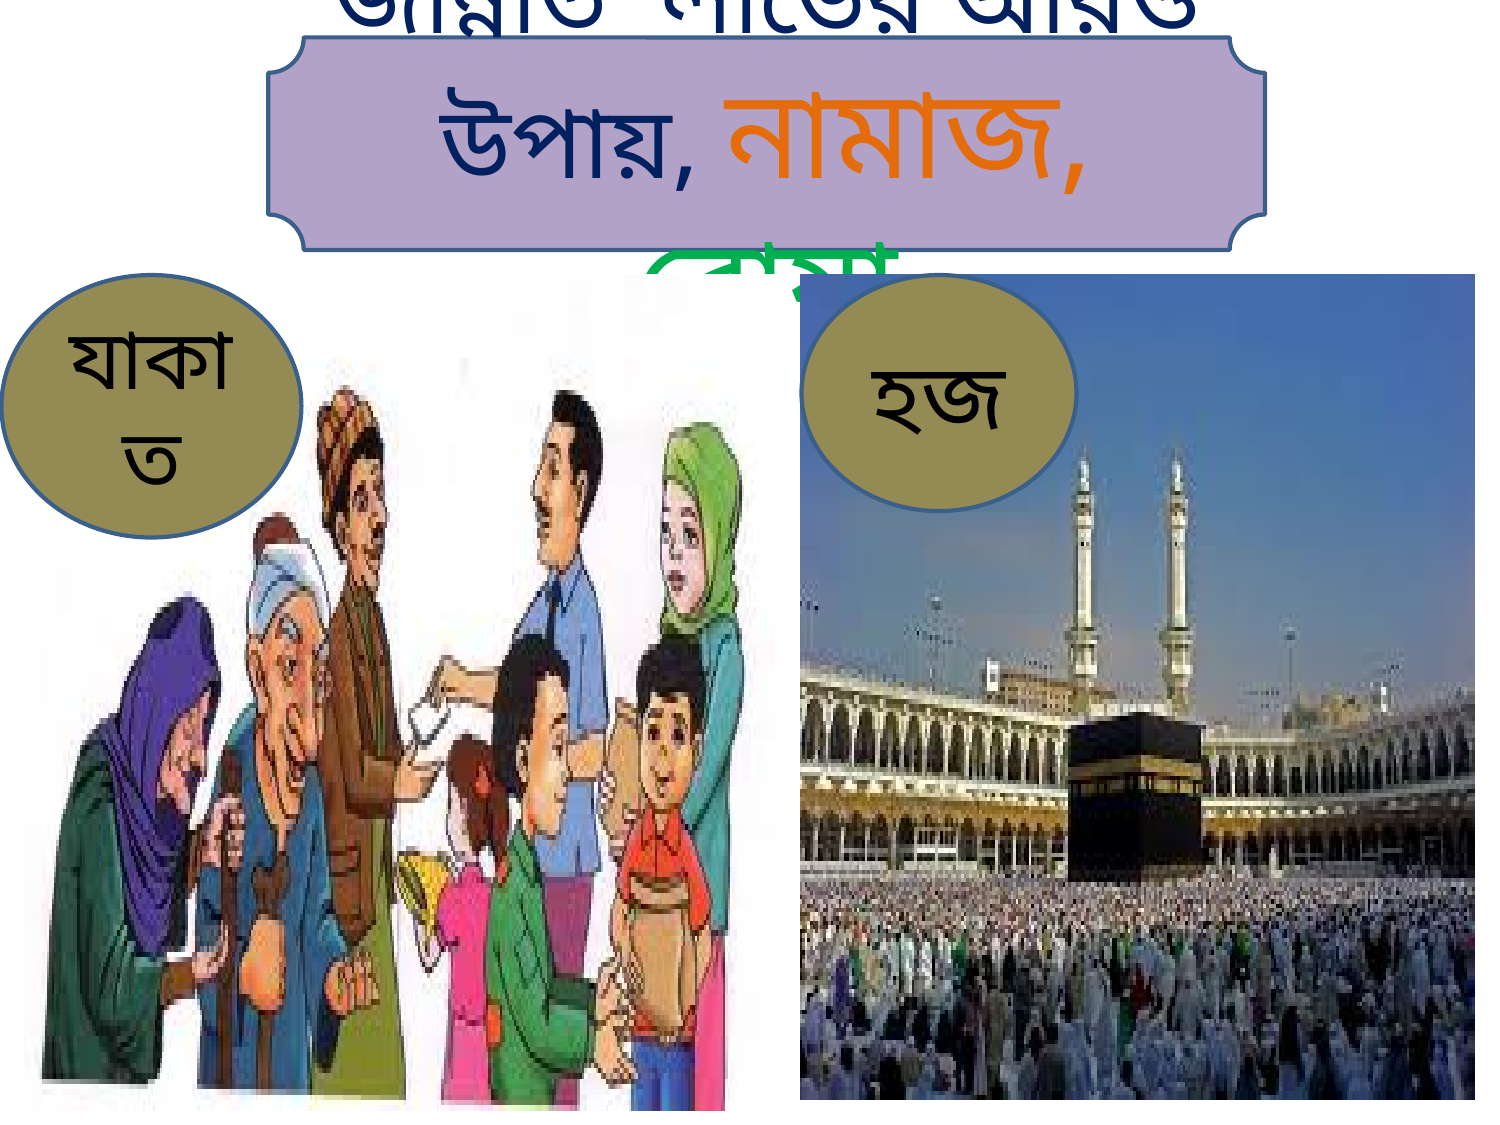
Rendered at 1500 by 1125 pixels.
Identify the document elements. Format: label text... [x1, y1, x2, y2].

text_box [799, 274, 1476, 1101]
text_box জান্নাত লাভের আরও উপায়, নামাজ, রোযা [266, 35, 1268, 253]
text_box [1, 274, 776, 1111]
